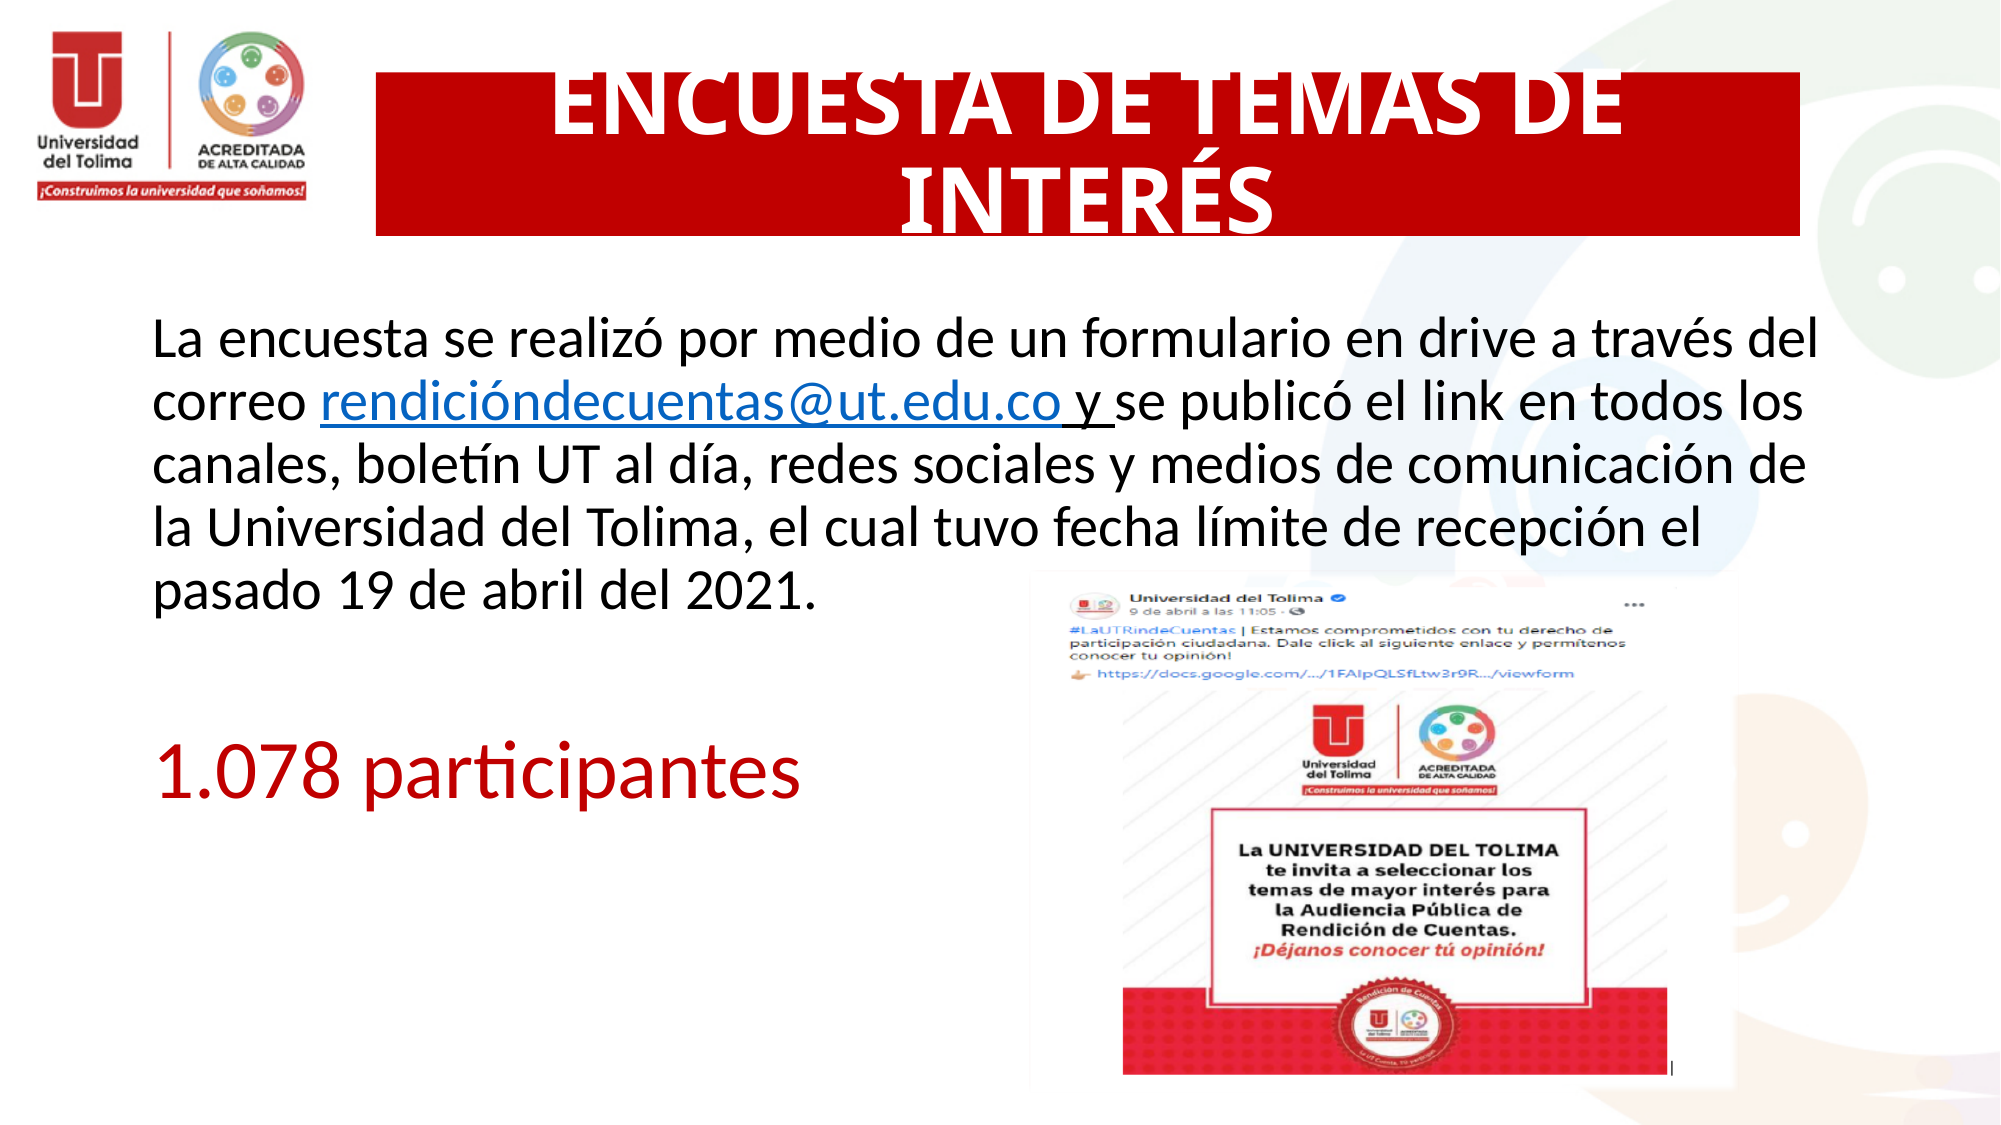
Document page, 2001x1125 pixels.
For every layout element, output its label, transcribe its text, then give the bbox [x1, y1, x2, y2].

picture [0, 0, 2001, 1125]
title ENCUESTA DE TEMAS DE INTERÉS [375, 72, 1800, 236]
list La encuesta se realizó por medio de un formulario en drive a través del correo rendicióndecuentas@ut.edu.co y se publicó el link en todos los canales, boletín UT al día, redes sociales y medios de comunicación de la Universidad del Tolima, el cual tuvo fecha límite de recepción el pasado 19 de abril del 2021. 1.078 participantes [137, 299, 1863, 1014]
